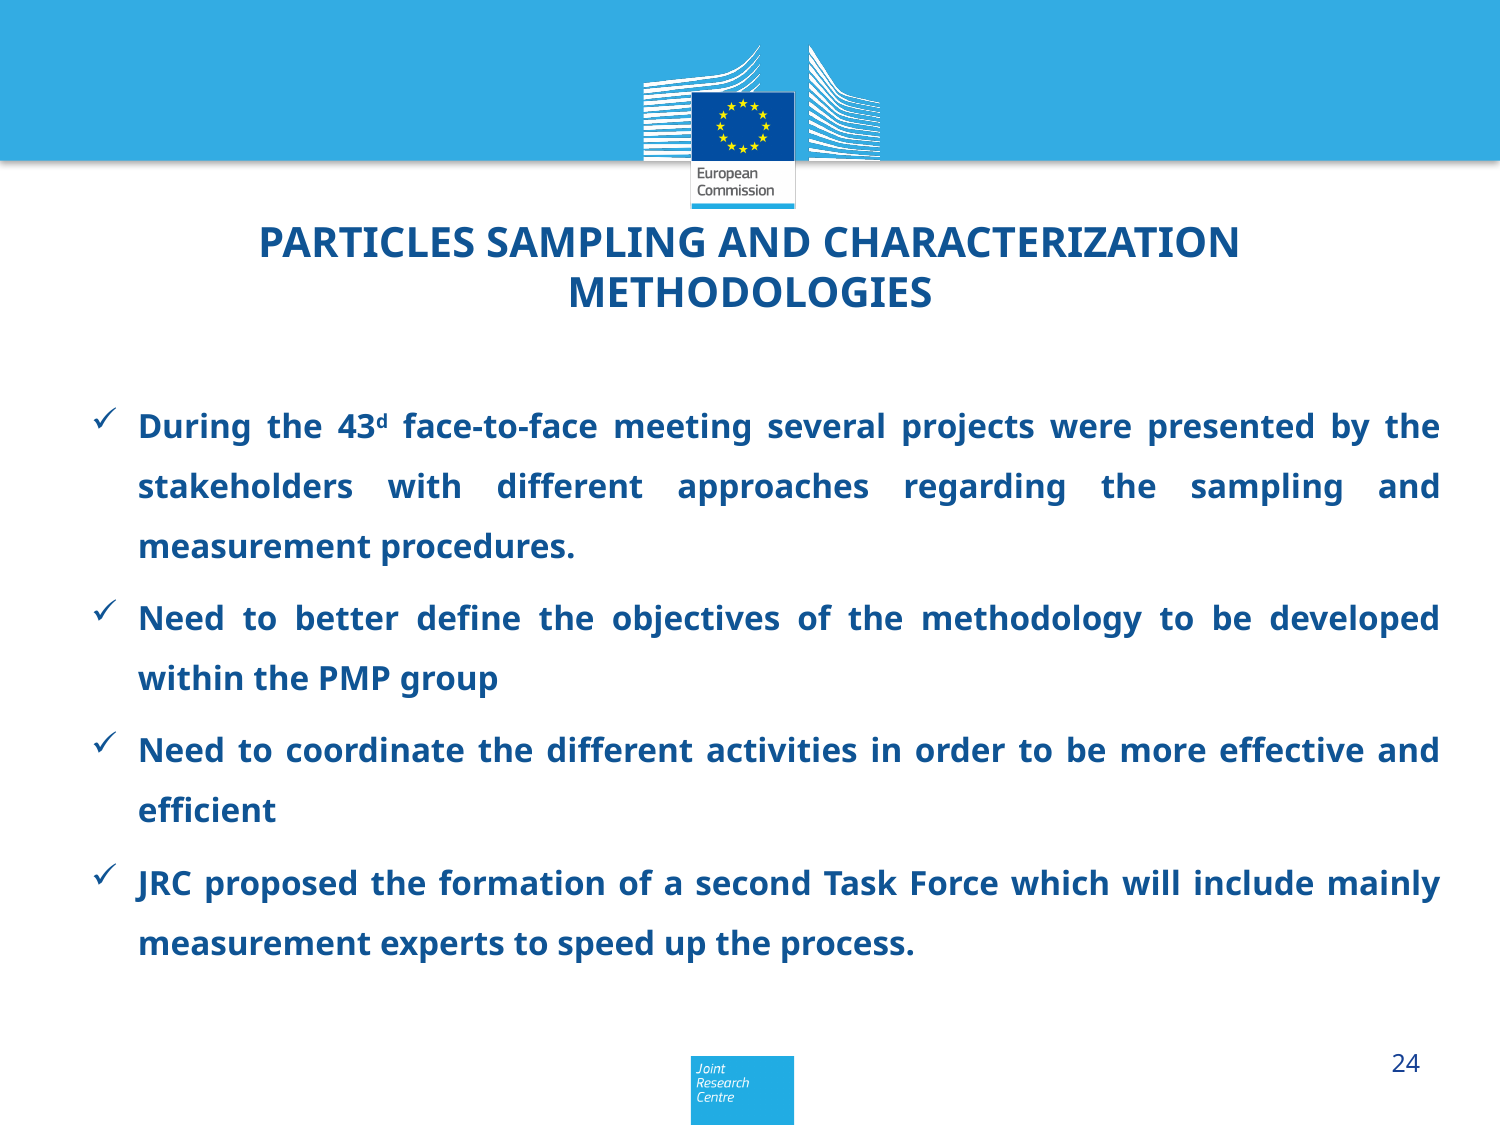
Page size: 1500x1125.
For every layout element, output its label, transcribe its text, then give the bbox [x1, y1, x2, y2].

text_box During the 43d face-to-face meeting several projects were presented by the stakeholders with different approaches regarding the sampling and measurement procedures. Need to better define the objectives of the methodology to be developed within the PMP group Need to coordinate the different activities in order to be more effective and efficient JRC proposed the formation of a second Task Force which will include mainly measurement experts to speed up the process. [75, 336, 1458, 1011]
text_box PARTICLES SAMPLING AND CHARACTERIZATION METHODOLOGIES [75, 208, 1424, 323]
